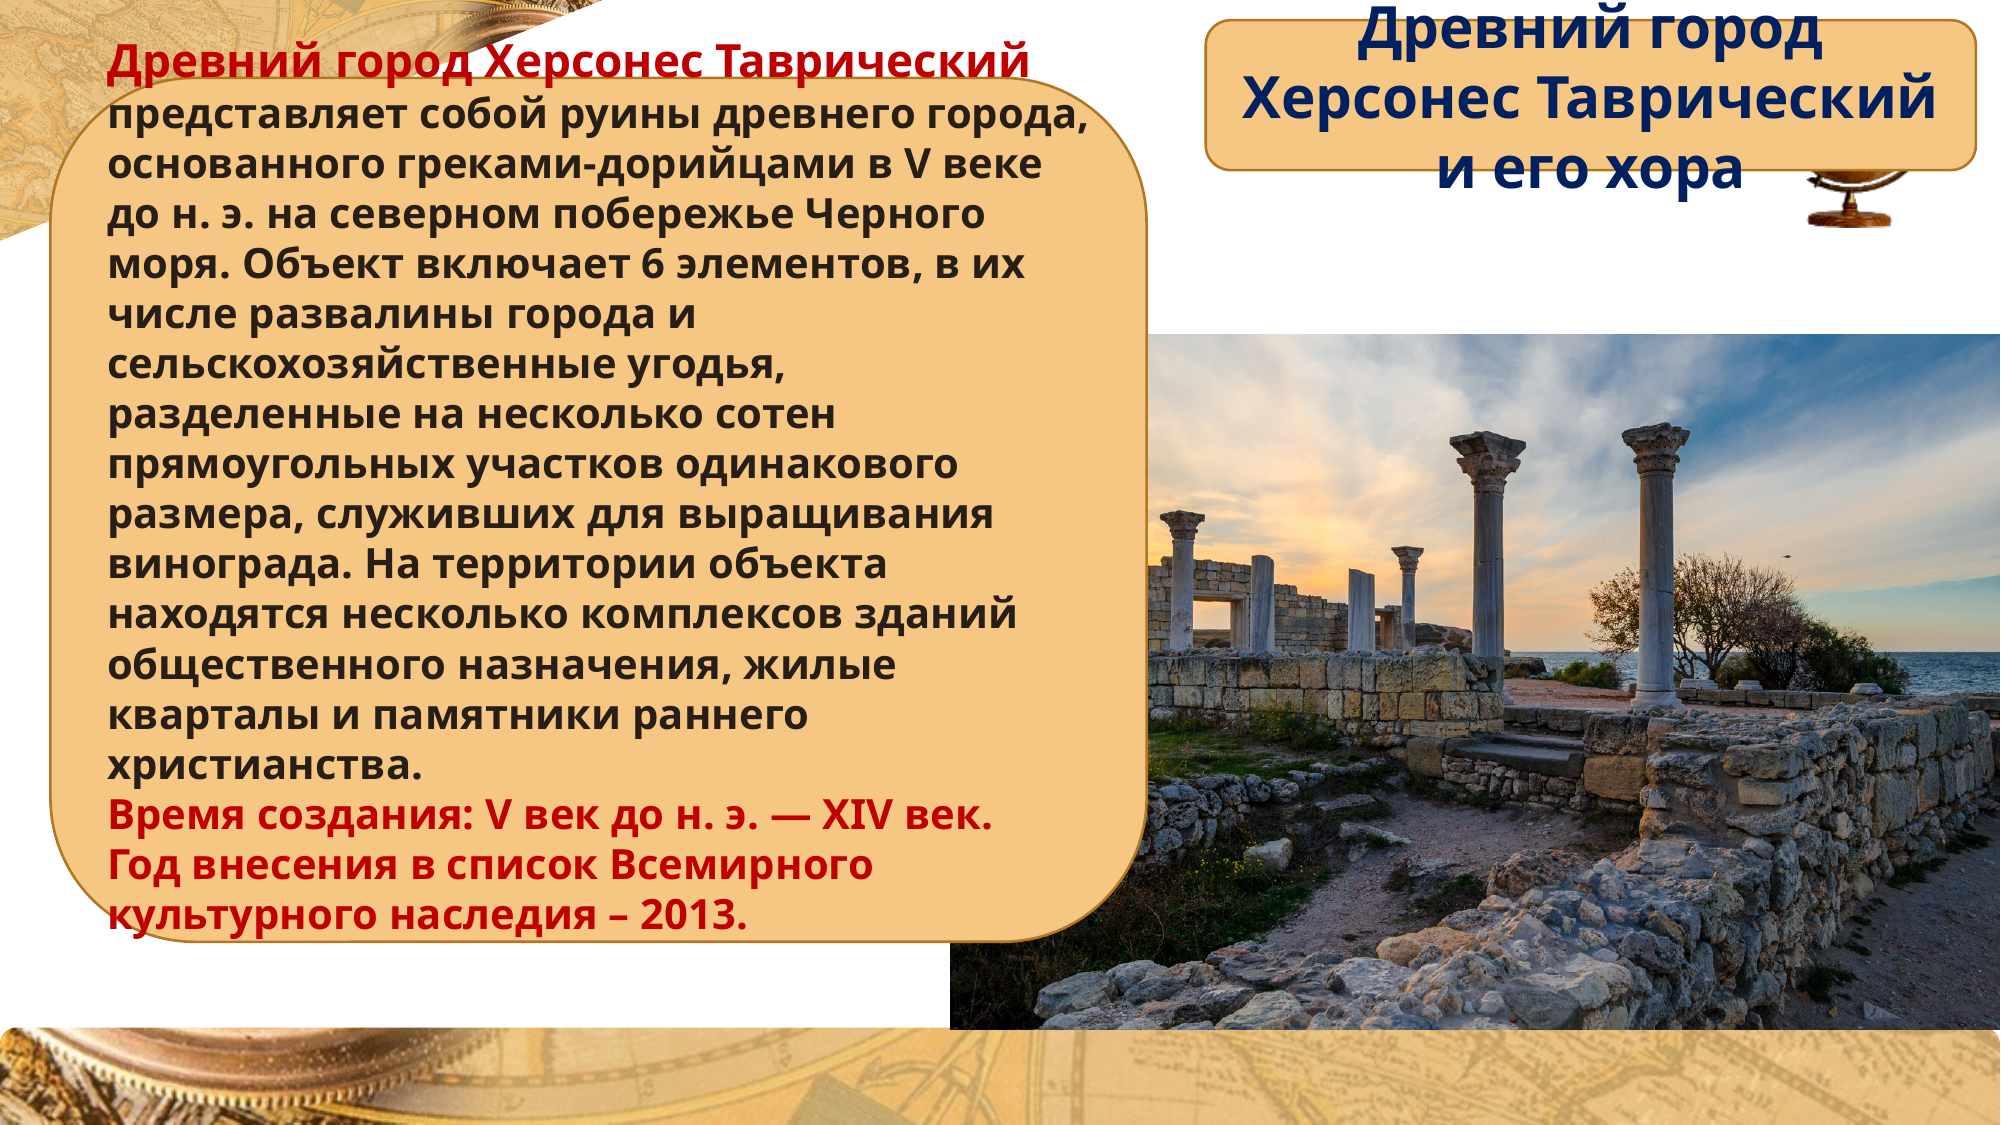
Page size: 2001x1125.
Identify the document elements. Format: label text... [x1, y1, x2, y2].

text_box Древний город Херсонес Таврический представляет собой руины древнего города, основанного греками-дорийцами в V веке до н. э. на северном побережье Черного моря. Объект включает 6 элементов, в их числе развалины города и сельскохозяйственные угодья, разделенные на несколько сотен прямоугольных участков одинакового размера, служивших для выращивания винограда. На территории объекта находятся несколько комплексов зданий общественного назначения, жилые кварталы и памятники раннего христианства. Время создания: V век до н. э. — XIV век. Год внесения в список Всемирного культурного наследия – 2013. [49, 76, 1148, 944]
picture [1777, 172, 1938, 228]
text_box Древний город Херсонес Таврический и его хора [1204, 18, 1978, 172]
picture [0, 334, 2000, 1125]
picture [0, 0, 603, 241]
